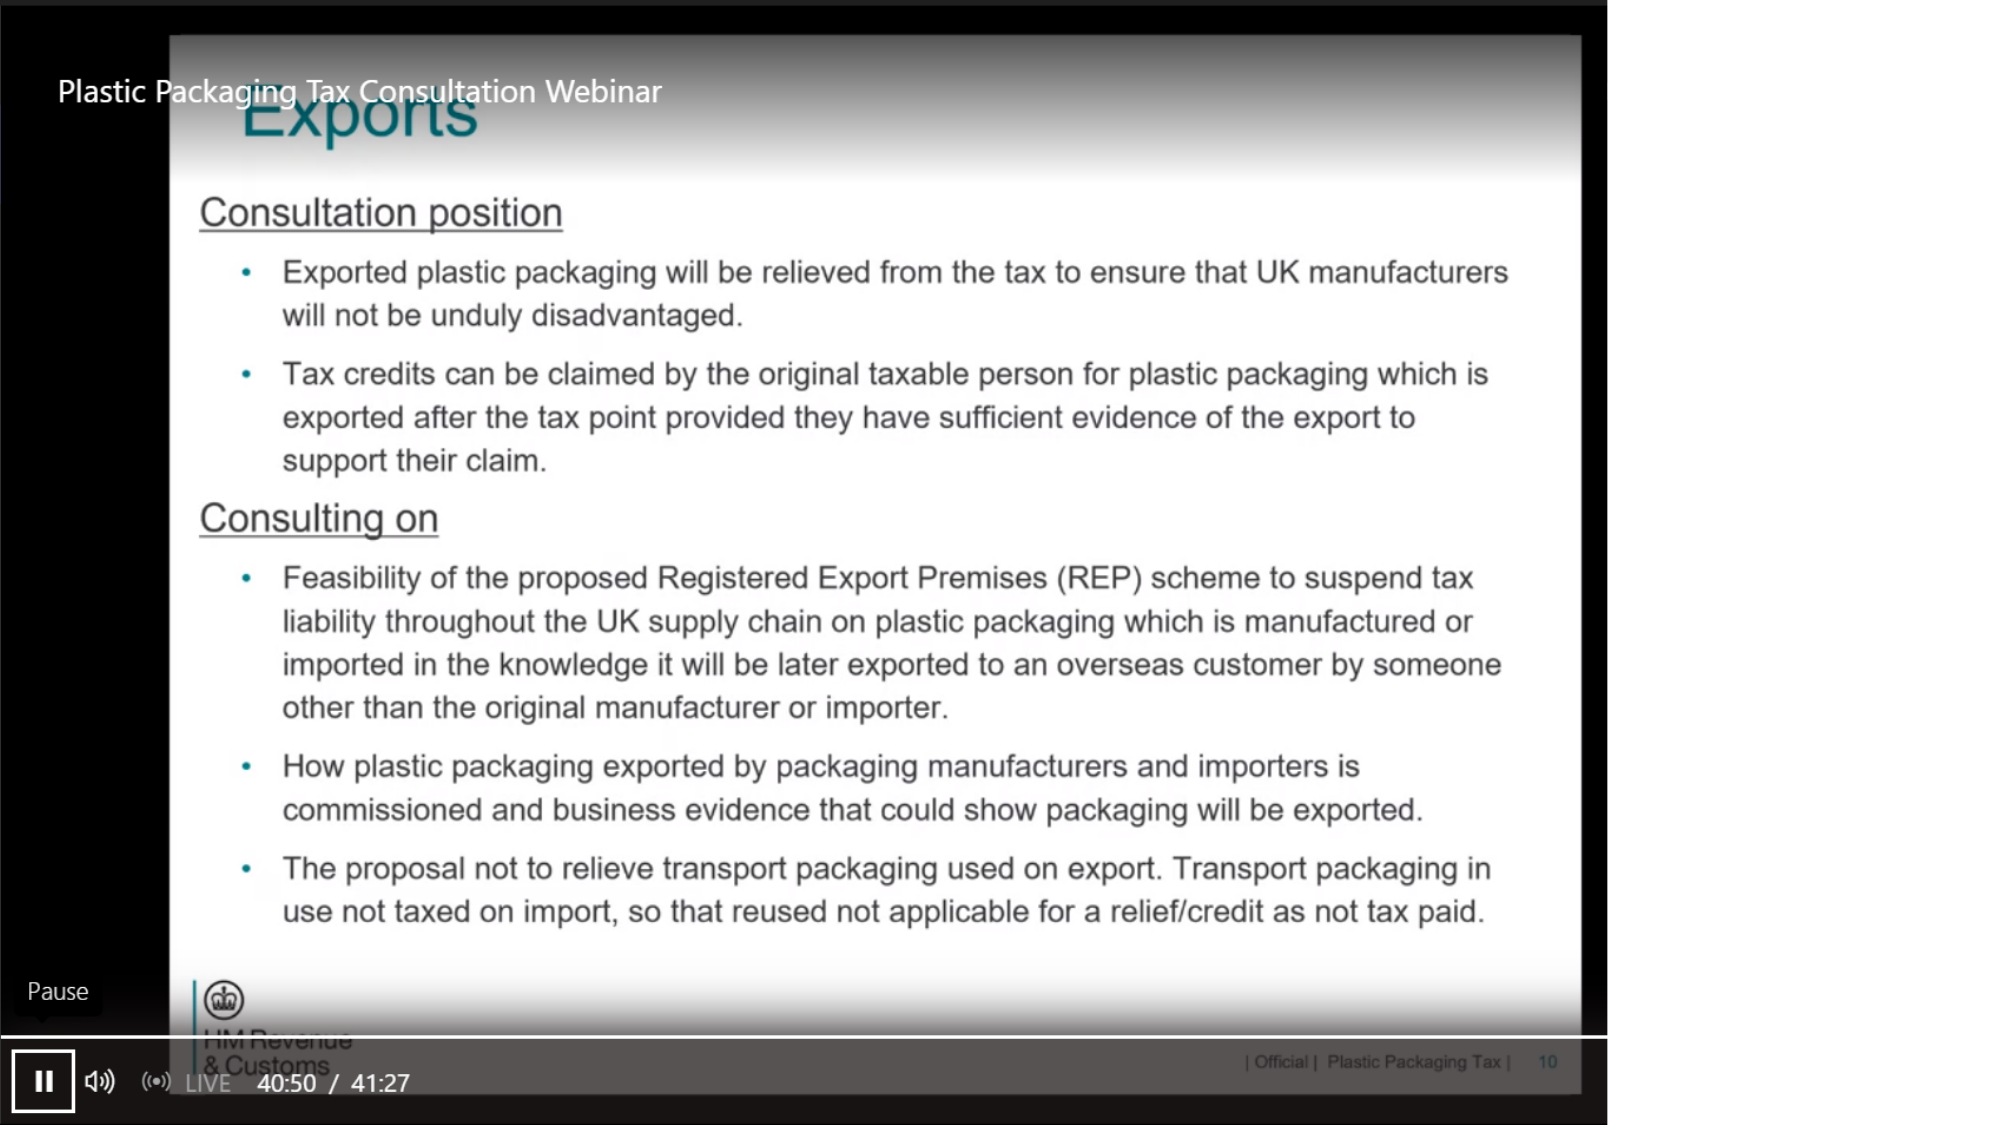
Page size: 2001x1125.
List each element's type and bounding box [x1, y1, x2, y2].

picture [0, 0, 1608, 1125]
